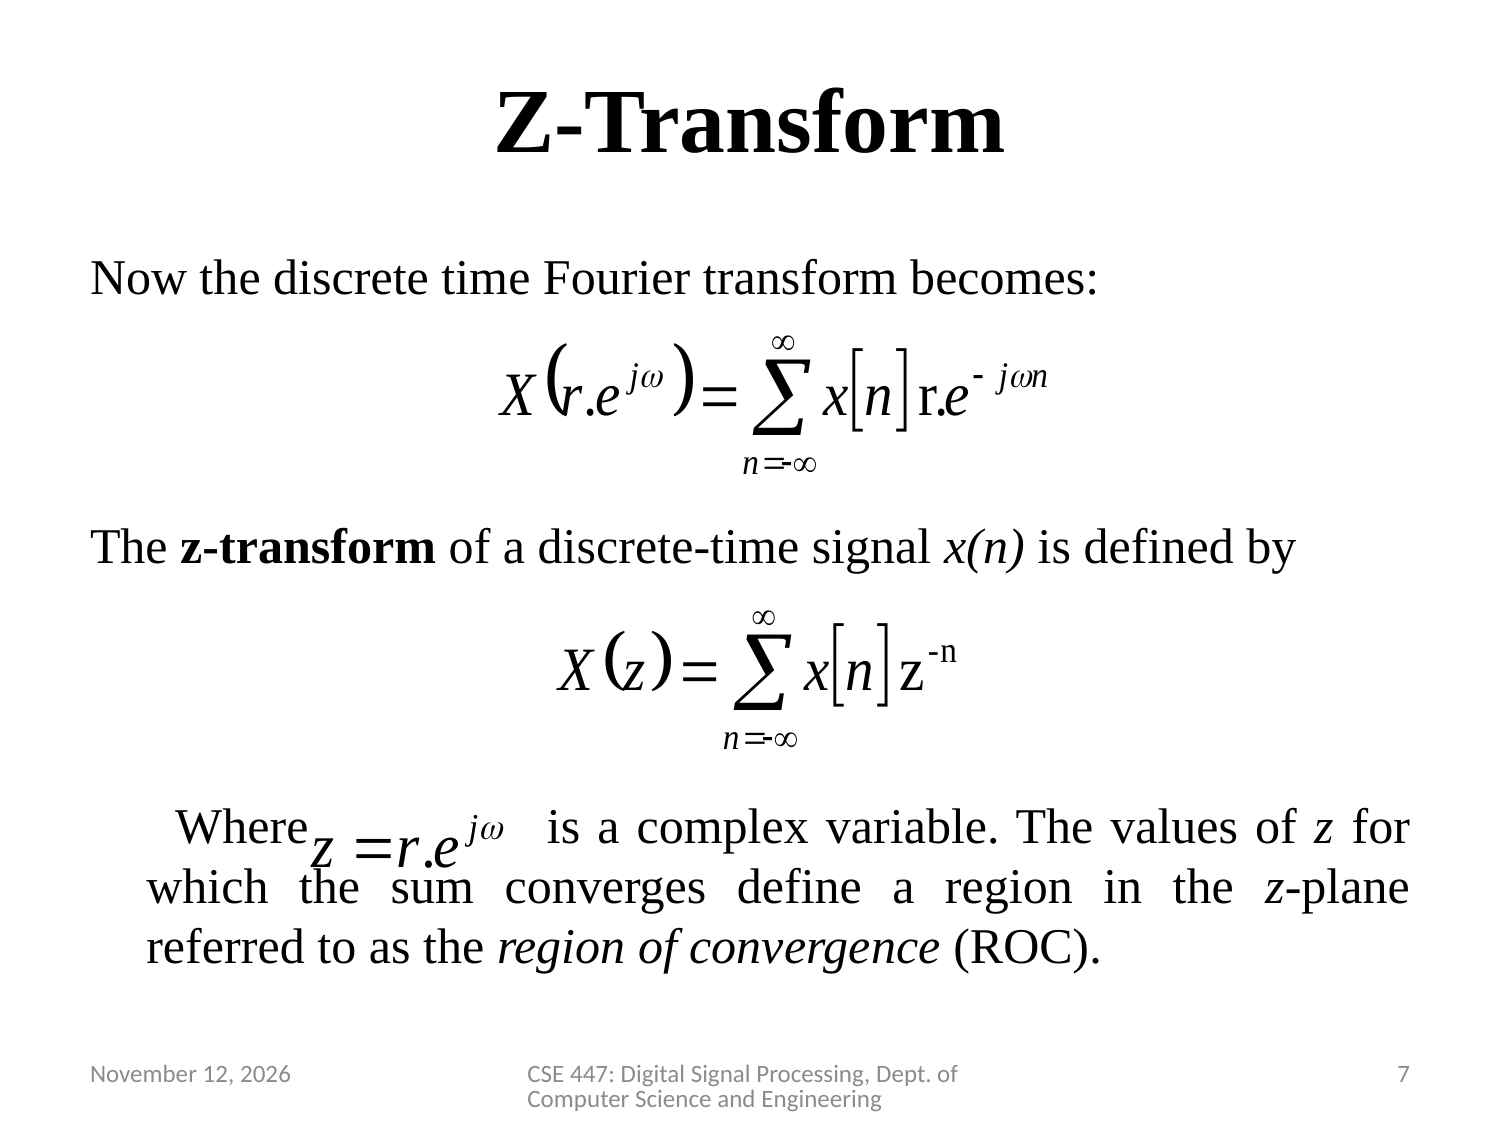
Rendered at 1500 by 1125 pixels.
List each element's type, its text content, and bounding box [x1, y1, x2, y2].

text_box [487, 312, 1059, 488]
list Now the discrete time Fourier transform becomes: The z-transform of a discrete-time signal x(n) is defined by Where is a complex variable. The values of z for which the sum converges define a region in the z-plane referred to as the region of convergence (ROC). [75, 237, 1425, 1005]
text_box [299, 799, 513, 884]
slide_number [75, 1042, 425, 1103]
title Z-Transform [75, 45, 1425, 188]
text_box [740, 544, 760, 581]
slide_number 7 [1074, 1042, 1425, 1103]
footer CSE 447: Digital Signal Processing, Dept. of Computer Science and Engineering [512, 1042, 988, 1103]
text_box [545, 587, 975, 763]
